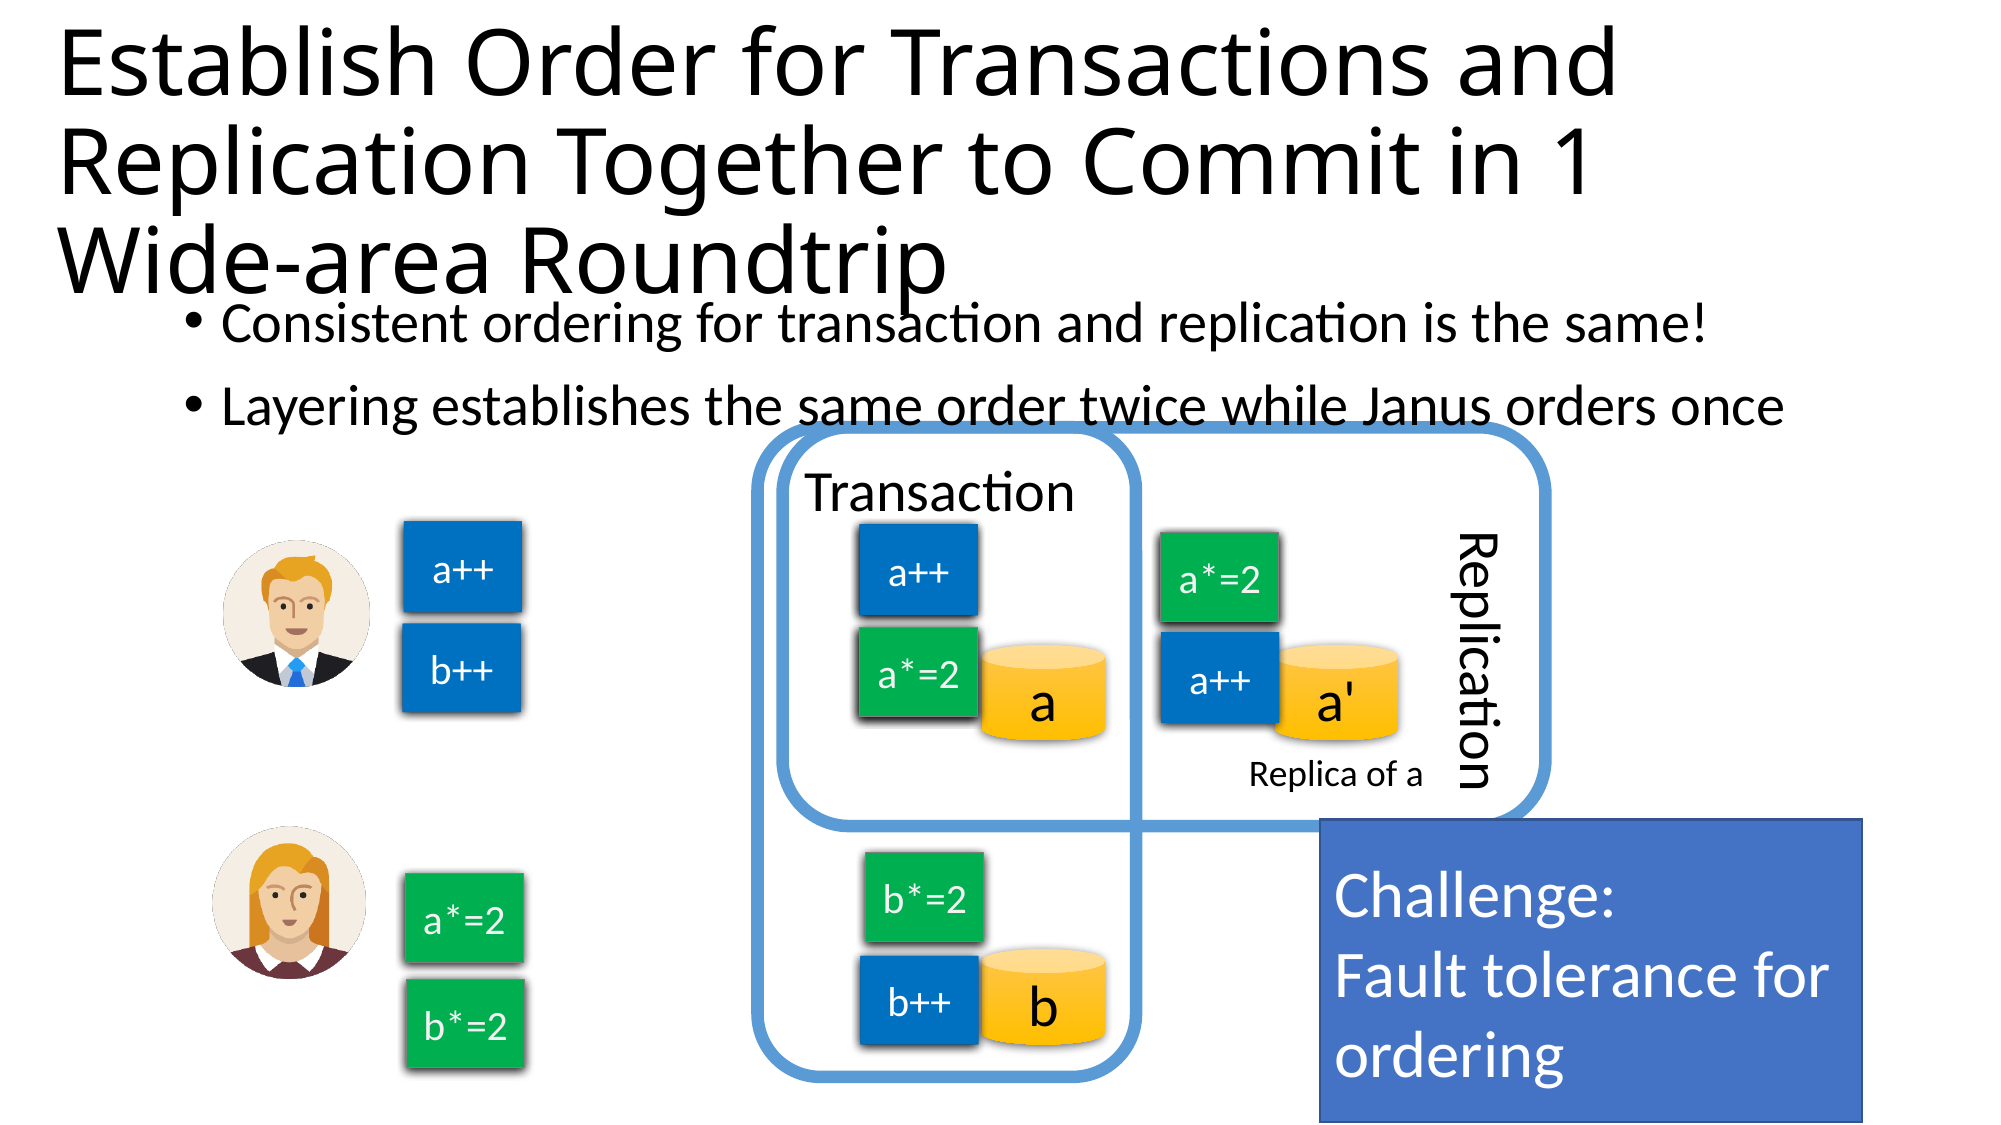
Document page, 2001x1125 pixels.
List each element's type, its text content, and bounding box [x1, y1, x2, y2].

text_box a++ [1161, 632, 1280, 723]
text_box Challenge: Fault tolerance for ordering [1319, 818, 1863, 1123]
text_box Replica of a [1234, 742, 1439, 802]
text_box b [987, 948, 1106, 1045]
text_box b++ [402, 623, 521, 713]
text_box a*=2 [859, 627, 978, 717]
text_box a [981, 644, 1106, 741]
text_box b*=2 [406, 979, 525, 1068]
text_box a' [1279, 644, 1399, 741]
text_box Replication [781, 531, 1547, 828]
picture [212, 825, 366, 979]
text_box a++ [859, 524, 978, 616]
text_box a++ [403, 521, 522, 613]
text_box a*=2 [405, 873, 524, 963]
text_box b++ [860, 955, 979, 1045]
picture [221, 540, 370, 687]
list Consistent ordering for transaction and replication is the same! Layering establishes the same order twice while Janus orders once [168, 284, 1946, 531]
title Establish Order for Transactions and Replication Together to Commit in 1 Wide-area Roundtrip [41, 55, 1863, 274]
text_box Transaction [756, 531, 1138, 1078]
text_box b*=2 [865, 852, 984, 942]
text_box a*=2 [1160, 532, 1279, 622]
